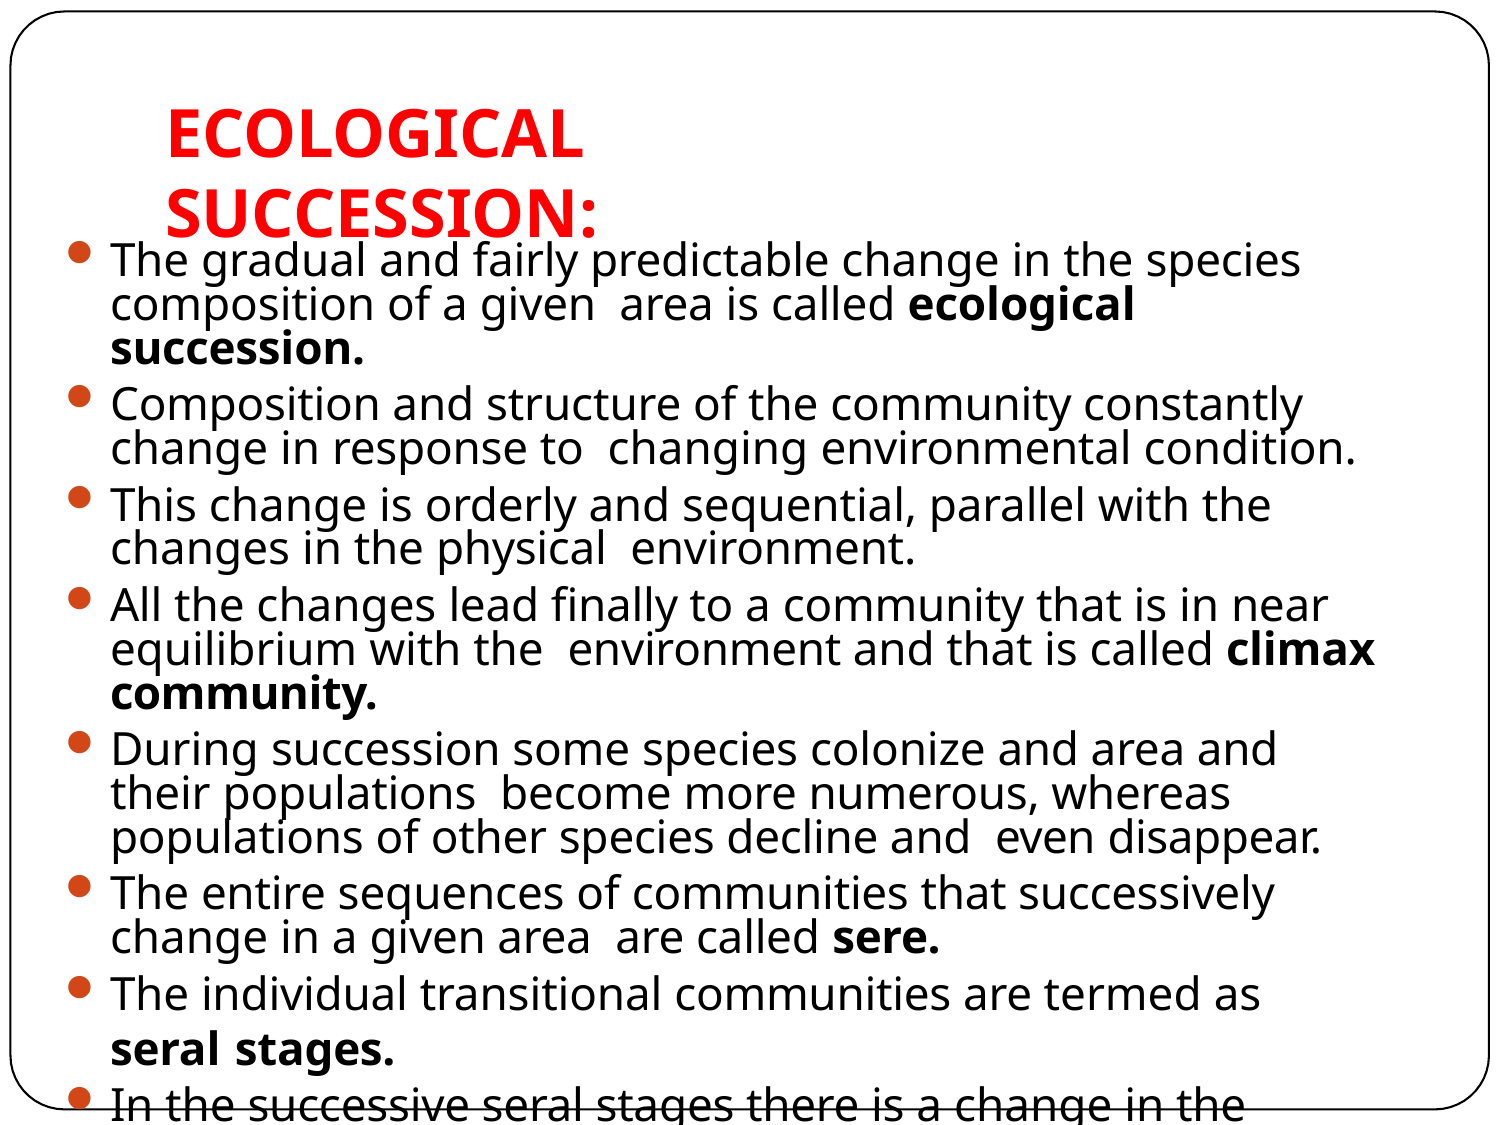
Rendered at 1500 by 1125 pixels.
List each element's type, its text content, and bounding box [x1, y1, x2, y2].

text_box The gradual and fairly predictable change in the species composition of a given area is called ecological succession. Composition and structure of the community constantly change in response to changing environmental condition. This change is orderly and sequential, parallel with the changes in the physical environment. All the changes lead finally to a community that is in near equilibrium with the environment and that is called climax community. During succession some species colonize and area and their populations become more numerous, whereas populations of other species decline and even disappear. The entire sequences of communities that successively change in a given area are called sere. The individual transitional communities are termed as seral stages. In the successive seral stages there is a change in the diversity of species of organisms, in crease in number of species and total biomass. [62, 228, 1407, 1125]
title ECOLOGICAL SUCCESSION: [162, 88, 930, 228]
